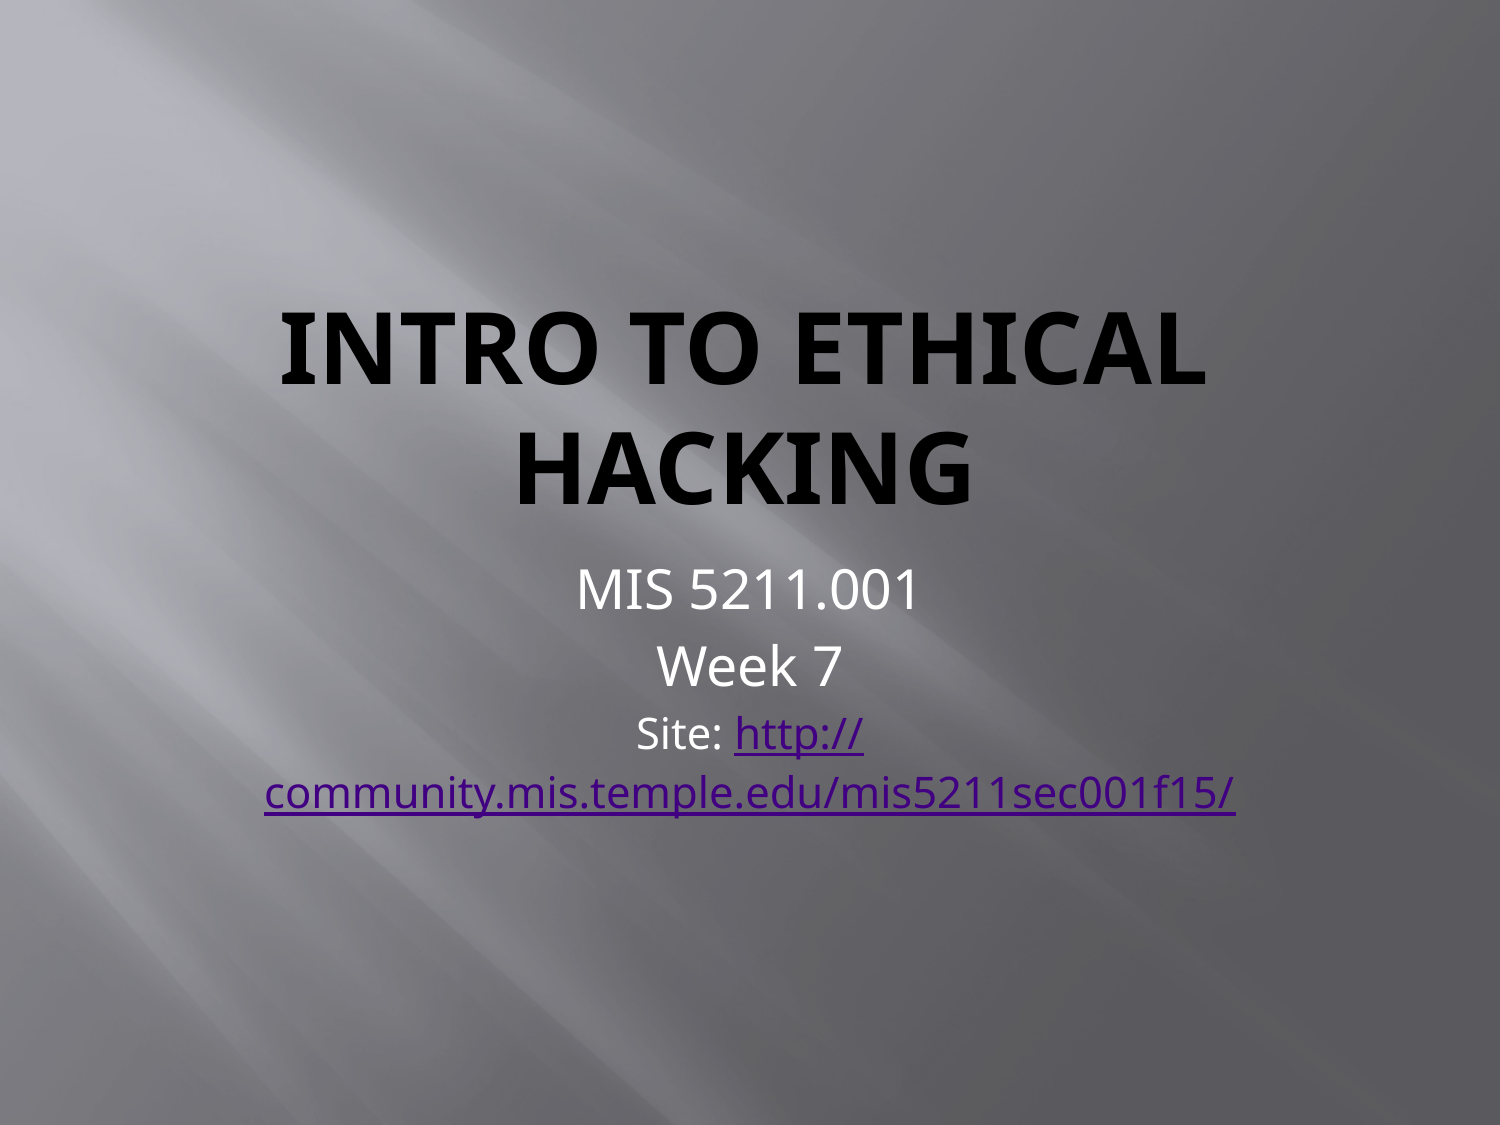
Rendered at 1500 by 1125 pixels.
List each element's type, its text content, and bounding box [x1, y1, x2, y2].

title Intro to Ethical Hacking [69, 224, 1420, 525]
subtitle MIS 5211.001 Week 7 Site: http://community.mis.temple.edu/mis5211sec001f15/ [212, 546, 1288, 834]
